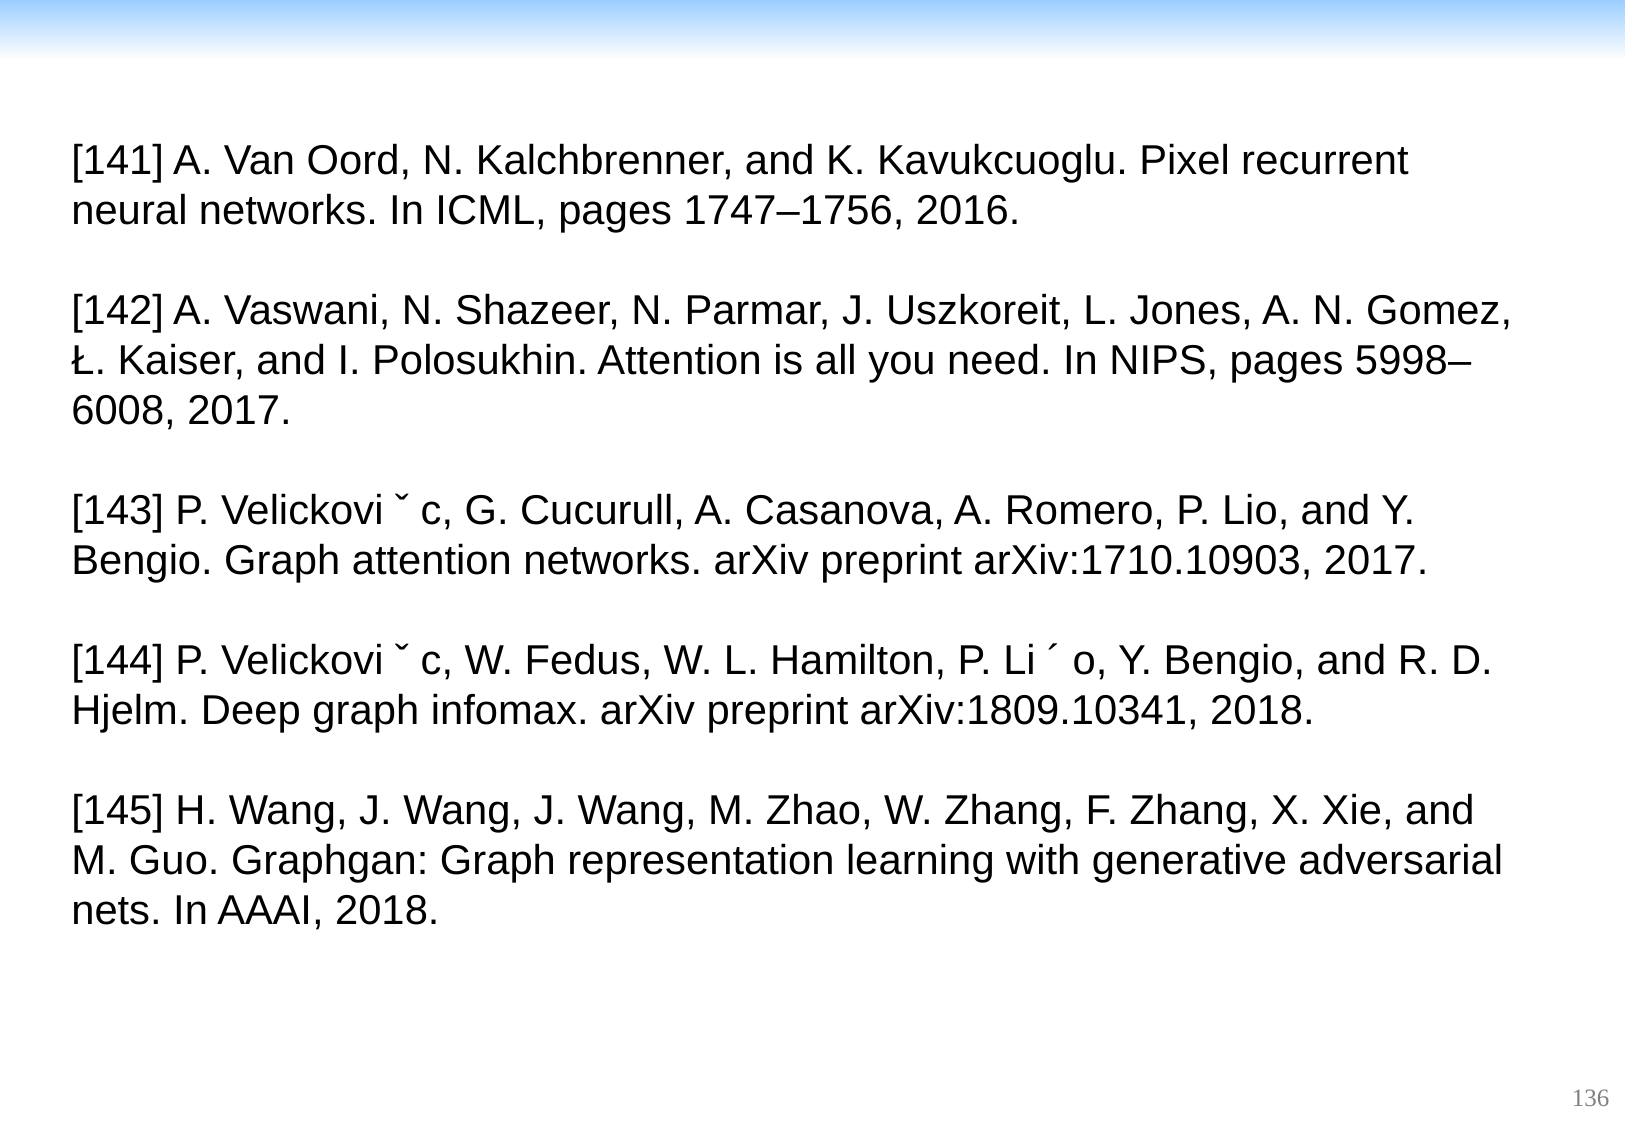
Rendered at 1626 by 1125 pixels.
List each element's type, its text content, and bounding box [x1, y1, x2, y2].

text_box [141] A. Van Oord, N. Kalchbrenner, and K. Kavukcuoglu. Pixel recurrent neural networks. In ICML, pages 1747–1756, 2016. [142] A. Vaswani, N. Shazeer, N. Parmar, J. Uszkoreit, L. Jones, A. N. Gomez, Ł. Kaiser, and I. Polosukhin. Attention is all you need. In NIPS, pages 5998–6008, 2017. [143] P. Velickovi ˇ c, G. Cucurull, A. Casanova, A. Romero, P. Lio, and Y. Bengio. Graph attention networks. arXiv preprint arXiv:1710.10903, 2017. [144] P. Velickovi ˇ c, W. Fedus, W. L. Hamilton, P. Li ´ o, Y. Bengio, and R. D. Hjelm. Deep graph infomax. arXiv preprint arXiv:1809.10341, 2018. [145] H. Wang, J. Wang, J. Wang, M. Zhao, W. Zhang, F. Zhang, X. Xie, and M. Guo. Graphgan: Graph representation learning with generative adversarial nets. In AAAI, 2018. [56, 125, 1545, 941]
